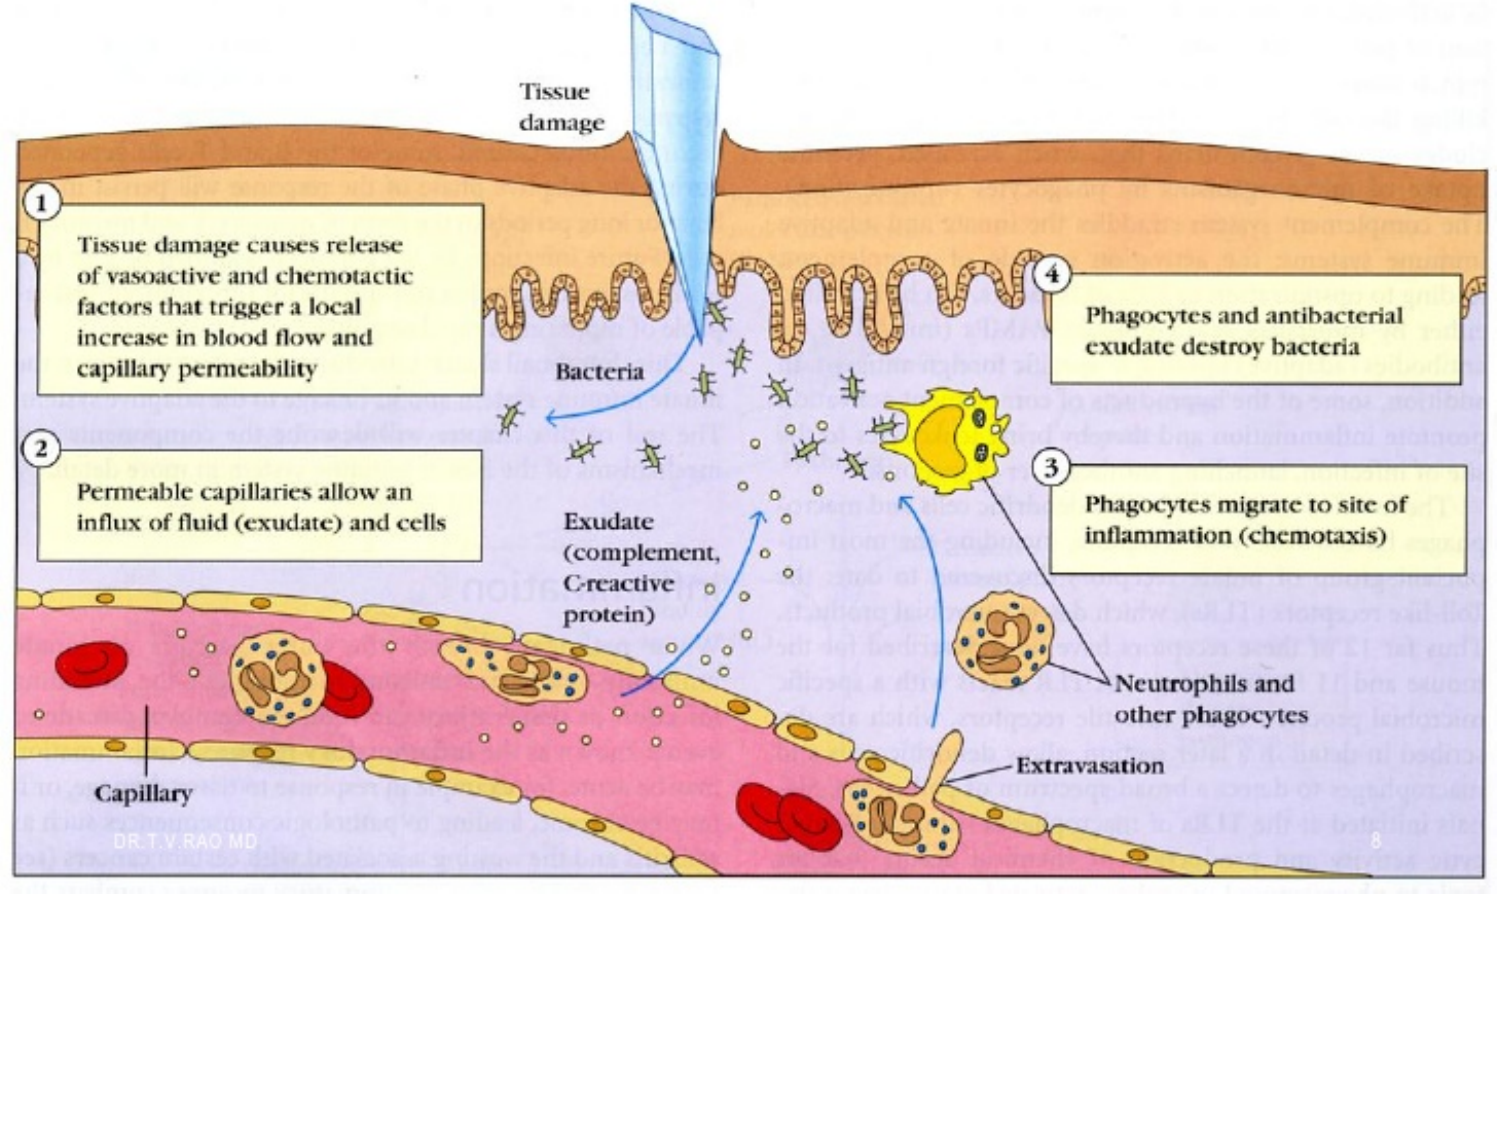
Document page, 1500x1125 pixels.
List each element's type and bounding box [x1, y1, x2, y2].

picture [0, 0, 1497, 894]
